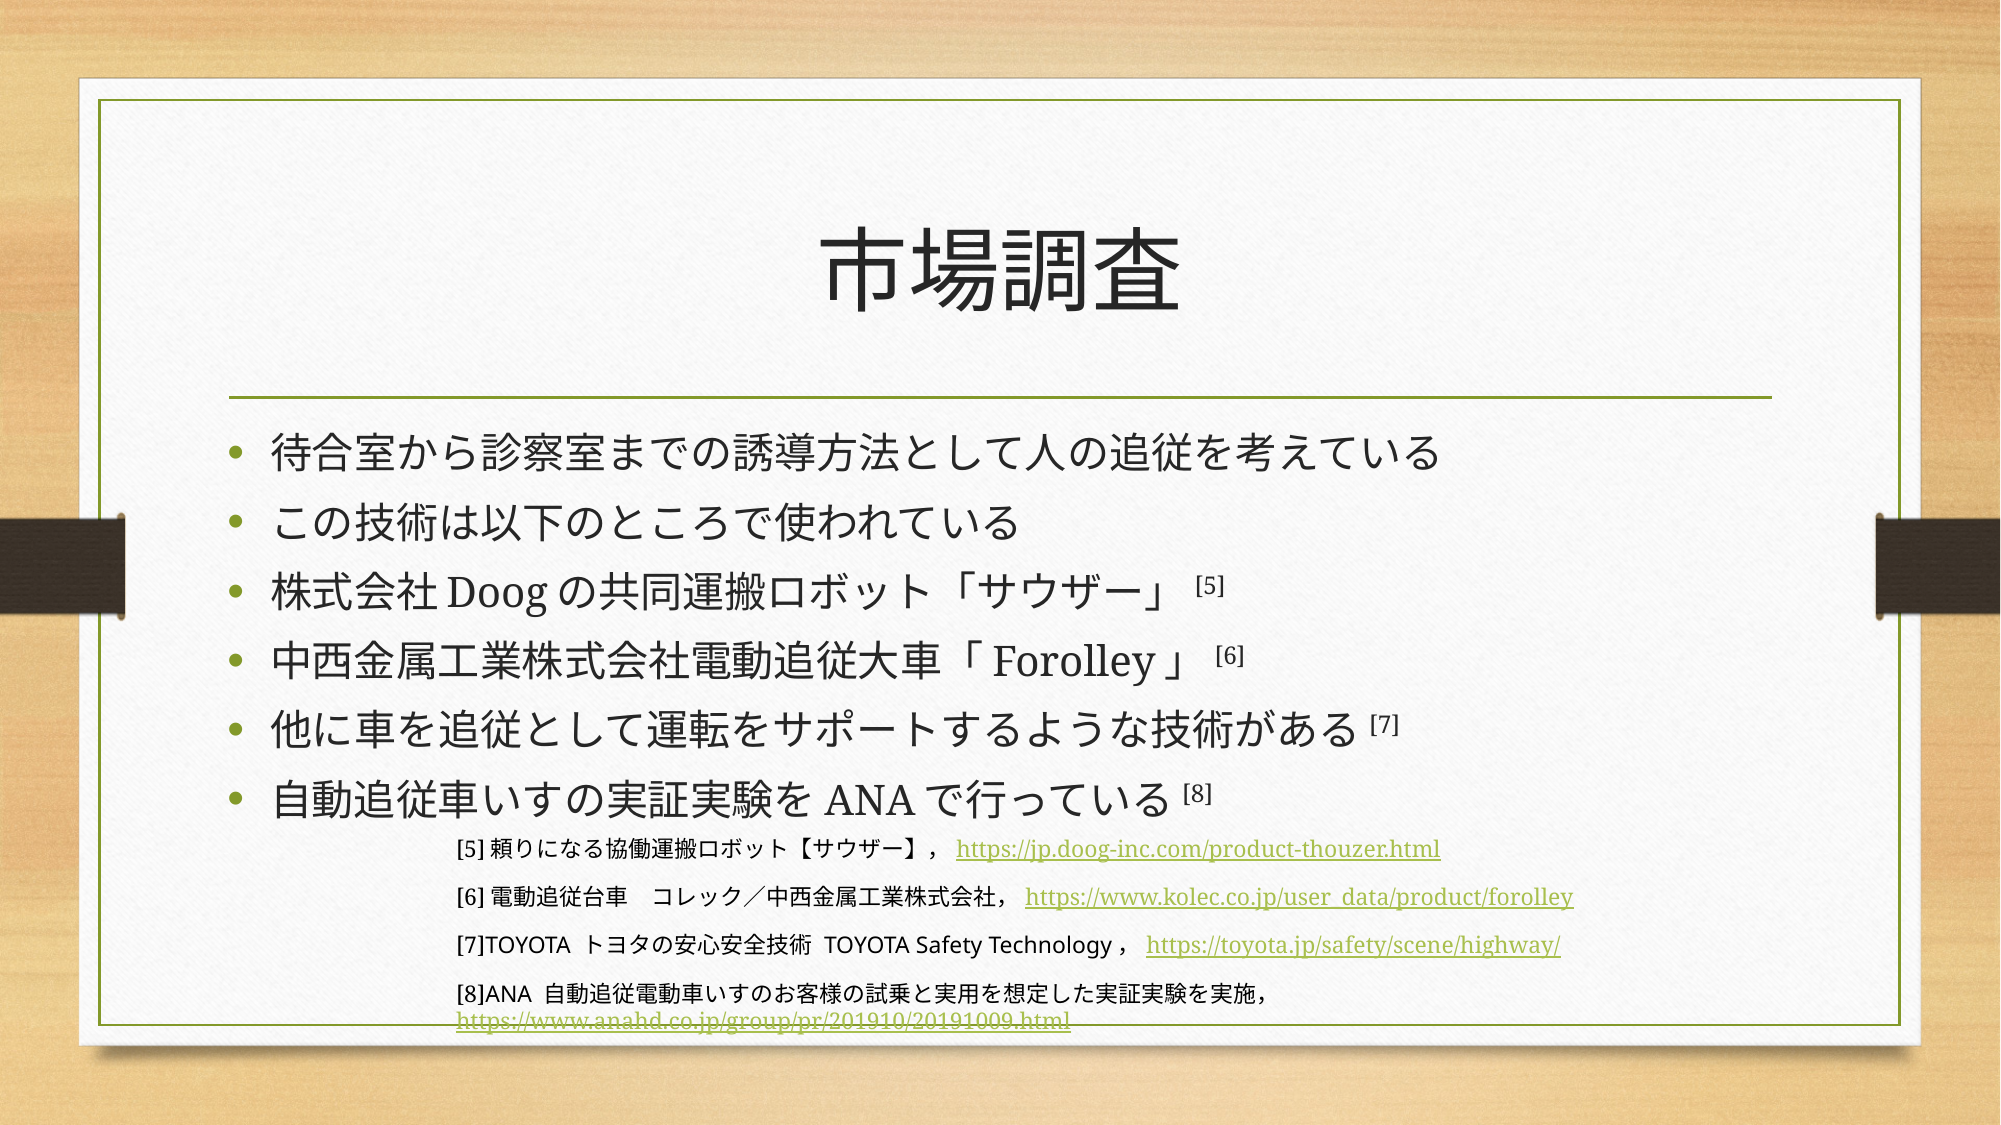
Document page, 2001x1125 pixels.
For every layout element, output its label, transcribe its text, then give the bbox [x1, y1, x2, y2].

title 市場調査 [212, 161, 1788, 375]
text_box [5]頼りになる協働運搬ロボット【サウザー】，https://jp.doog-inc.com/product-thouzer.html [6]電動追従台車 コレック／中西金属工業株式会社，https://www.kolec.co.jp/user_data/product/forolley [7]TOYOTA トヨタの安心安全技術 TOYOTA Safety Technology，https://toyota.jp/safety/scene/highway/ [8]ANA 自動追従電動車いすのお客様の試乗と実用を想定した実証実験を実施，https://www.anahd.co.jp/group/pr/201910/20191009.html [441, 826, 1786, 1046]
picture [0, 0, 2001, 1125]
list 待合室から診察室までの誘導方法として人の追従を考えている この技術は以下のところで使われている 株式会社Doogの共同運搬ロボット「サウザー」[5] 中西金属工業株式会社電動追従大車「Forolley」[6] 他に車を追従として運転をサポートするような技術がある[7] 自動追従車いすの実証実験をANAで行っている[8] [212, 419, 1788, 832]
